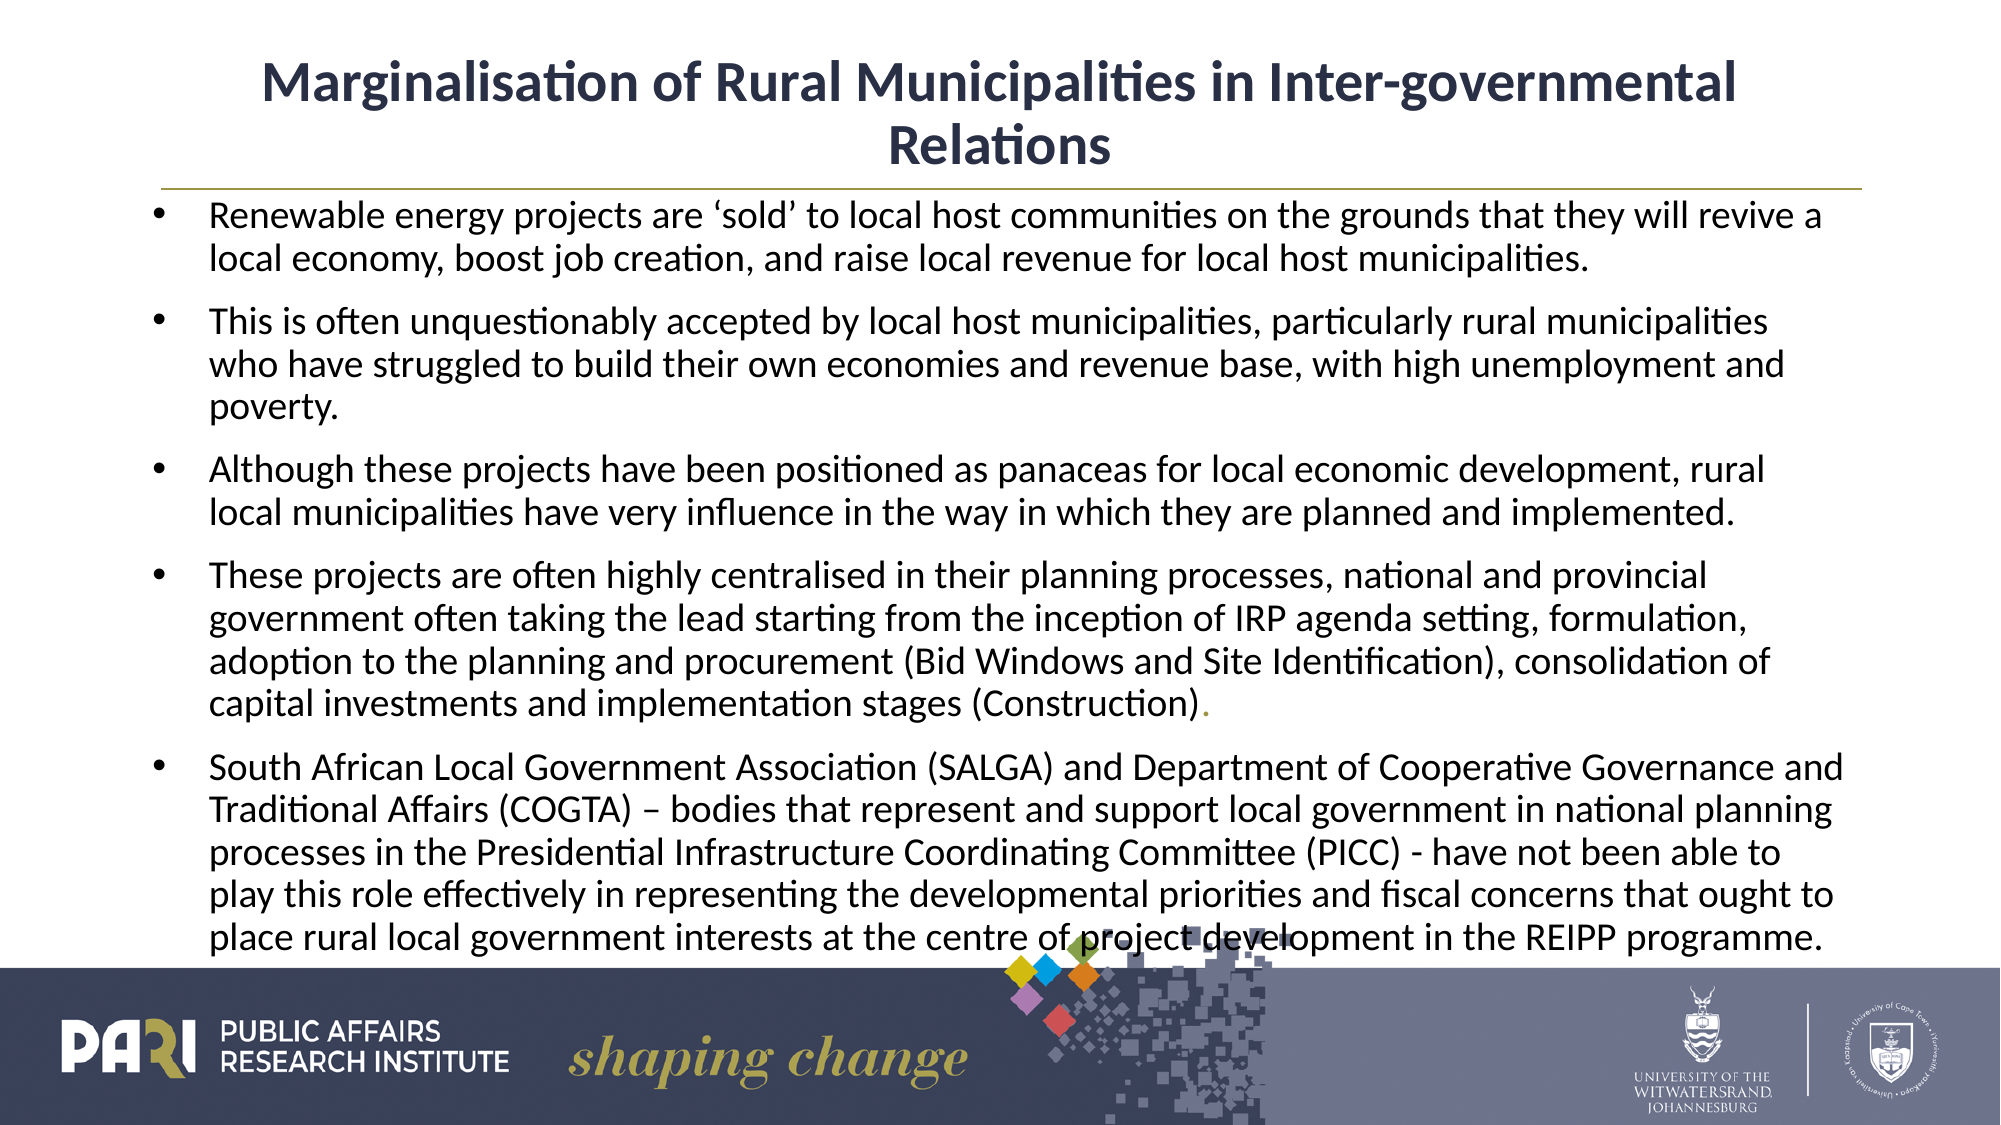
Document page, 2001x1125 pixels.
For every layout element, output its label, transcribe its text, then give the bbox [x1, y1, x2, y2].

picture [0, 923, 2000, 1125]
title Marginalisation of Rural Municipalities in Inter-governmental Relations [137, 59, 1863, 169]
list Renewable energy projects are ‘sold’ to local host communities on the grounds that they will revive a local economy, boost job creation, and raise local revenue for local host municipalities. This is often unquestionably accepted by local host municipalities, particularly rural municipalities who have struggled to build their own economies and revenue base, with high unemployment and poverty. Although these projects have been positioned as panaceas for local economic development, rural local municipalities have very influence in the way in which they are planned and implemented. These projects are often highly centralised in their planning processes, national and provincial government often taking the lead starting from the inception of IRP agenda setting, formulation, adoption to the planning and procurement (Bid Windows and Site Identification), consolidation of capital investments and implementation stages (Construction). South African Local Government Association (SALGA) and Department of Cooperative Governance and Traditional Affairs (COGTA) – bodies that represent and support local government in national planning processes in the Presidential Infrastructure Coordinating Committee (PICC) - have not been able to play this role effectively in representing the developmental priorities and fiscal concerns that ought to place rural local government interests at the centre of project development in the REIPP programme. [137, 186, 1863, 977]
